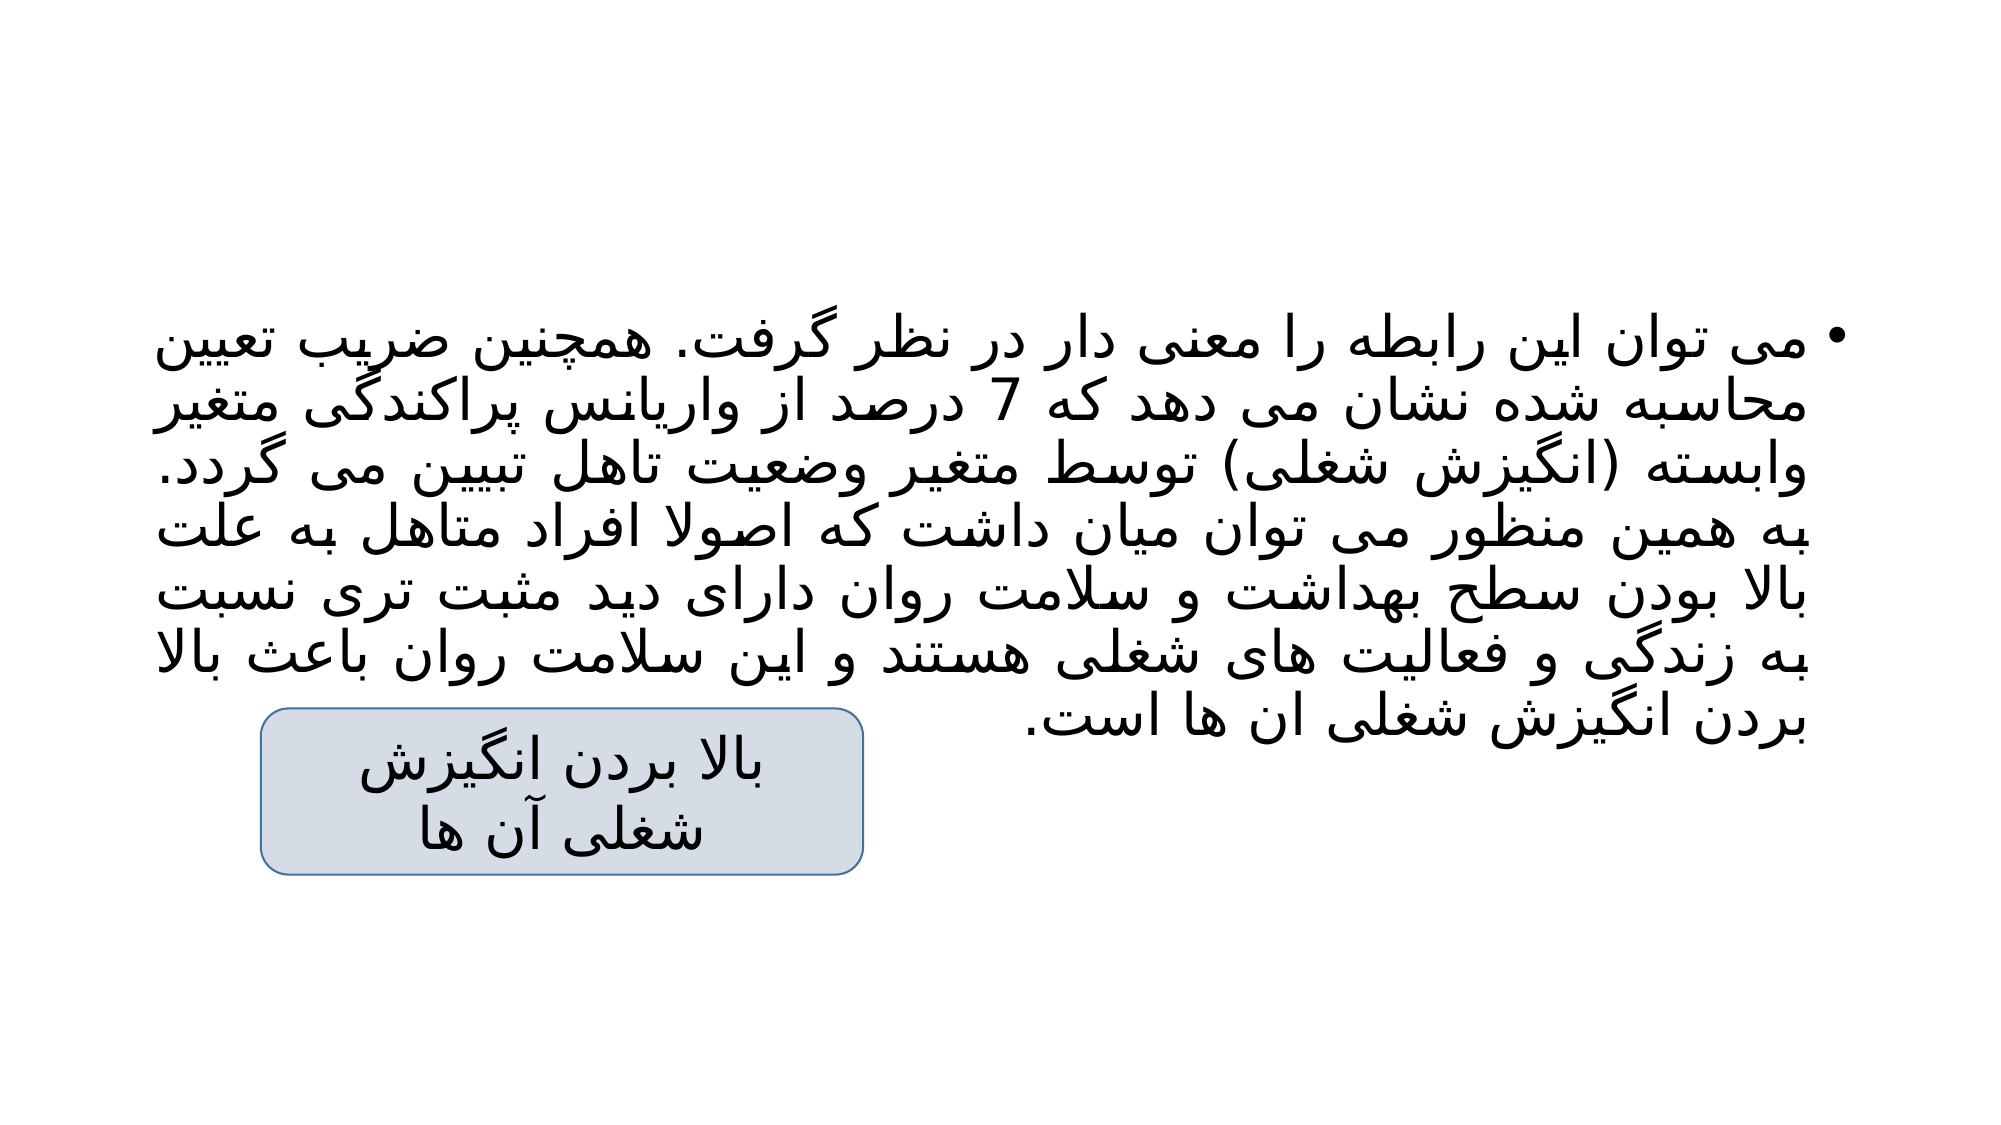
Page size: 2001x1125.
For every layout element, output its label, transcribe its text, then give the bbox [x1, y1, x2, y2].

list می توان این رابطه را معنی دار در نظر گرفت. همچنین ضریب تعیین محاسبه شده نشان می دهد که 7 درصد از واریانس پراکندگی متغیر وابسته (انگیزش شغلی) توسط متغیر وضعیت تاهل تبیین می گردد. به همین منظور می توان میان داشت که اصولا افراد متاهل به علت بالا بودن سطح بهداشت و سلامت روان دارای دید مثبت تری نسبت به زندگی و فعالیت های شغلی هستند و این سلامت روان باعث بالا بردن انگیزش شغلی ان ها است. [137, 299, 1863, 1014]
text_box بالا بردن انگیزش شغلی آن ها [259, 707, 865, 876]
